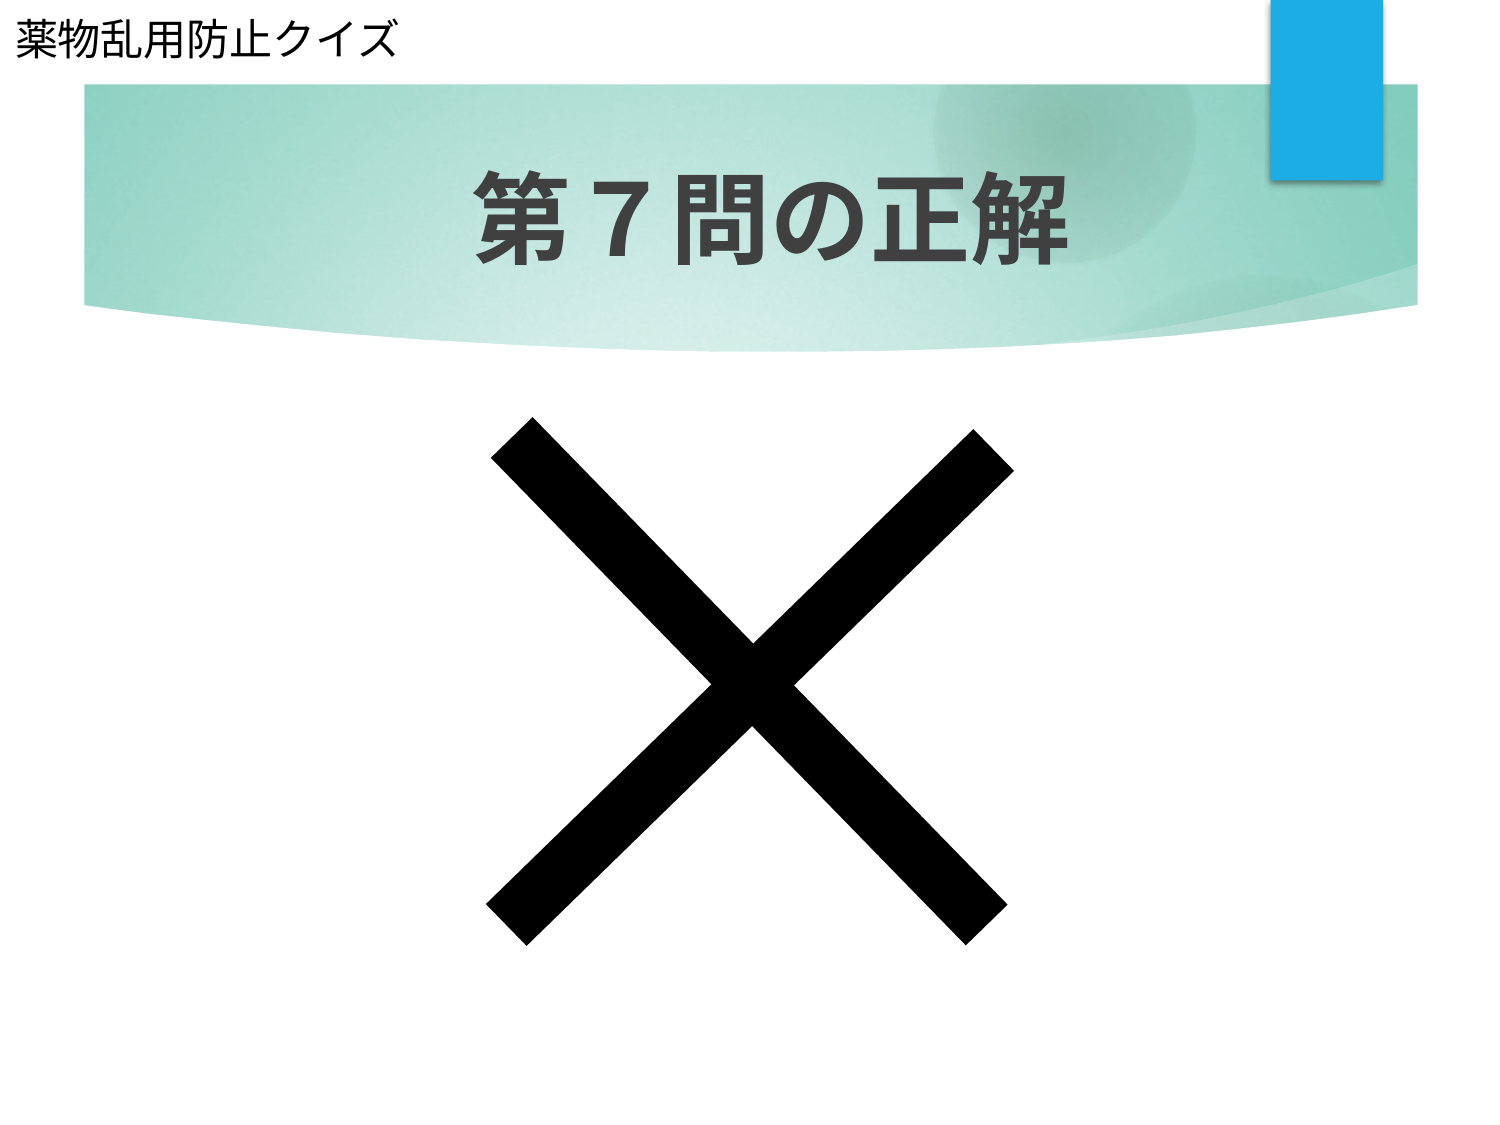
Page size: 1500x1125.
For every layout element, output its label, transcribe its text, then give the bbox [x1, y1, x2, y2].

title 薬物乱用防止クイズ [0, 4, 513, 73]
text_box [506, 437, 994, 926]
text_box 第７問の正解 [456, 162, 1088, 275]
